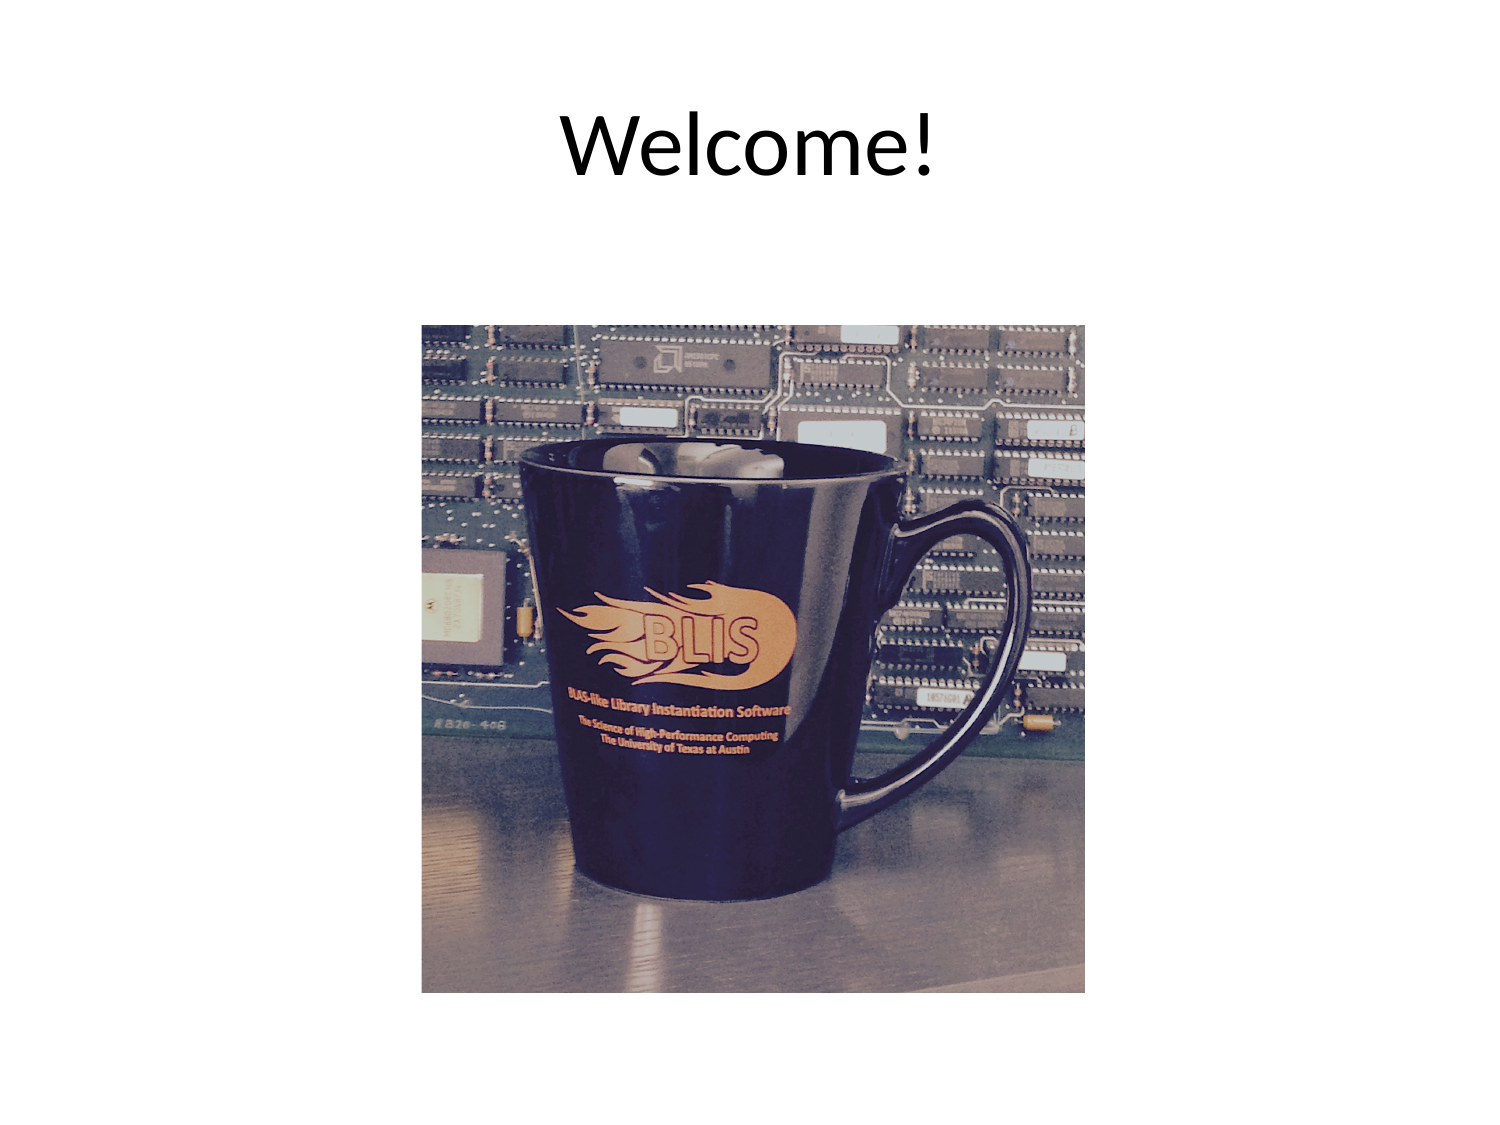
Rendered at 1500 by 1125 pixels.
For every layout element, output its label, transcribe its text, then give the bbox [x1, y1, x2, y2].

picture [421, 325, 1086, 993]
title Welcome! [75, 45, 1425, 233]
